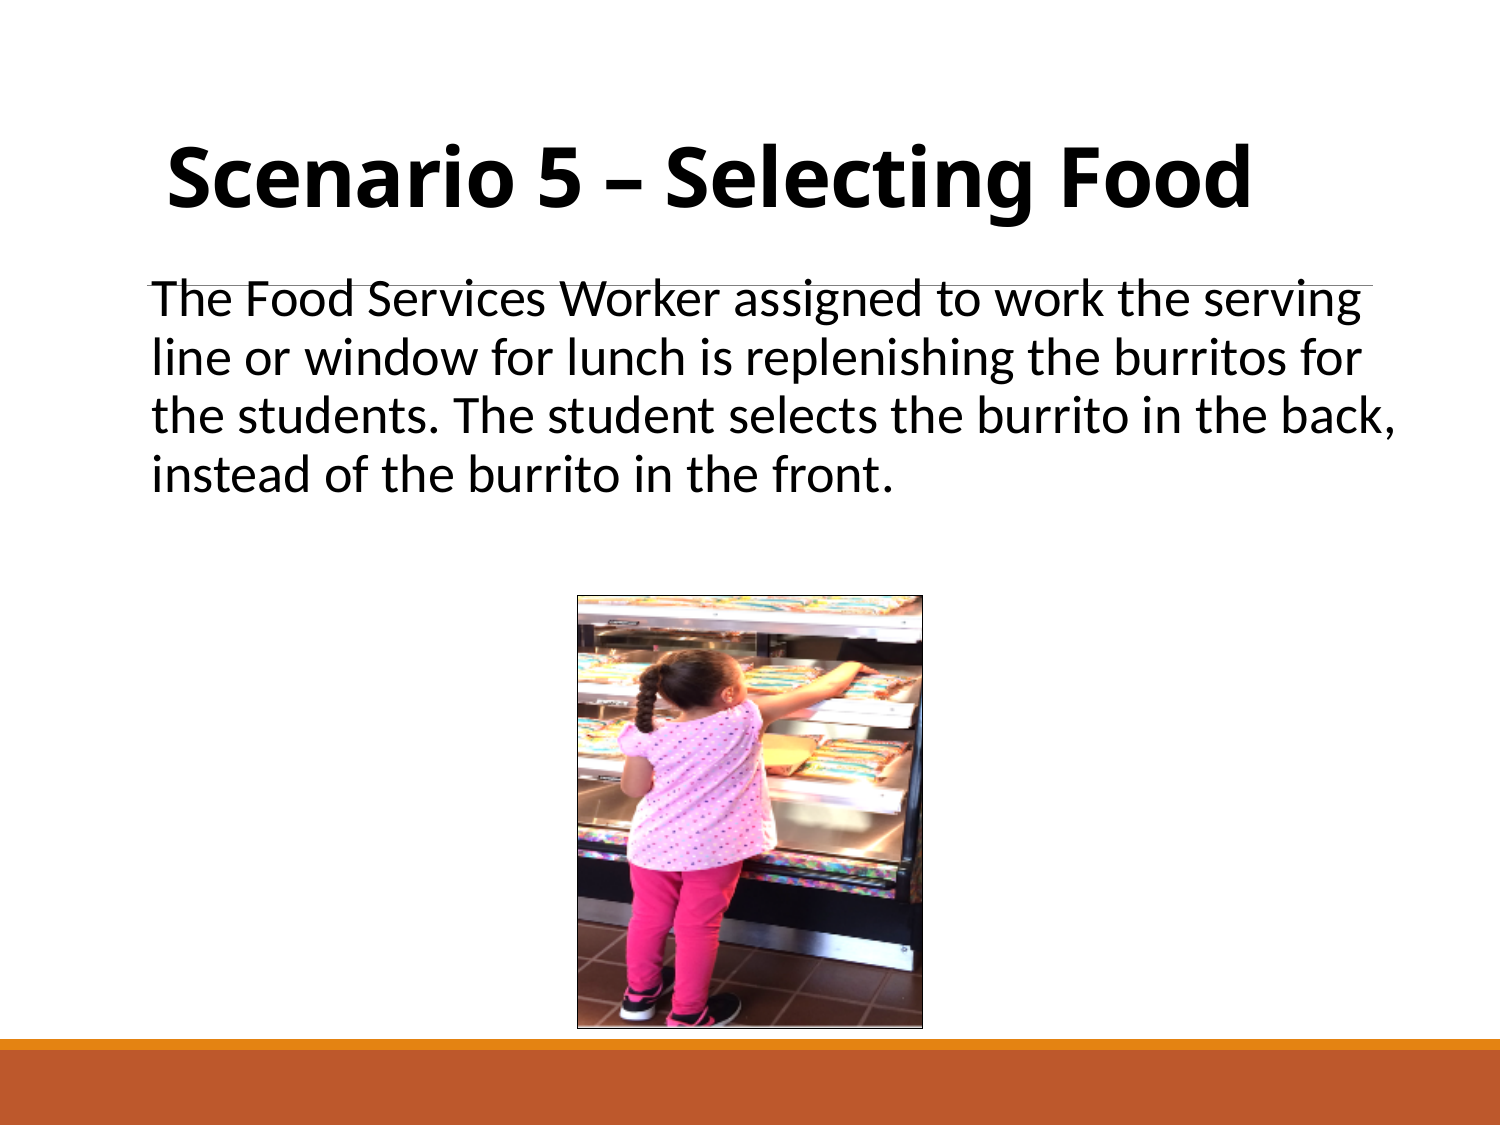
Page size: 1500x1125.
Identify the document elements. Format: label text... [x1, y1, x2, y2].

picture [576, 594, 924, 1029]
title Scenario 5 – Selecting Food [151, 45, 1425, 233]
list The Food Services Worker assigned to work the serving line or window for lunch is replenishing the burritos for the students. The student selects the burrito in the back, instead of the burrito in the front. [151, 262, 1425, 1005]
